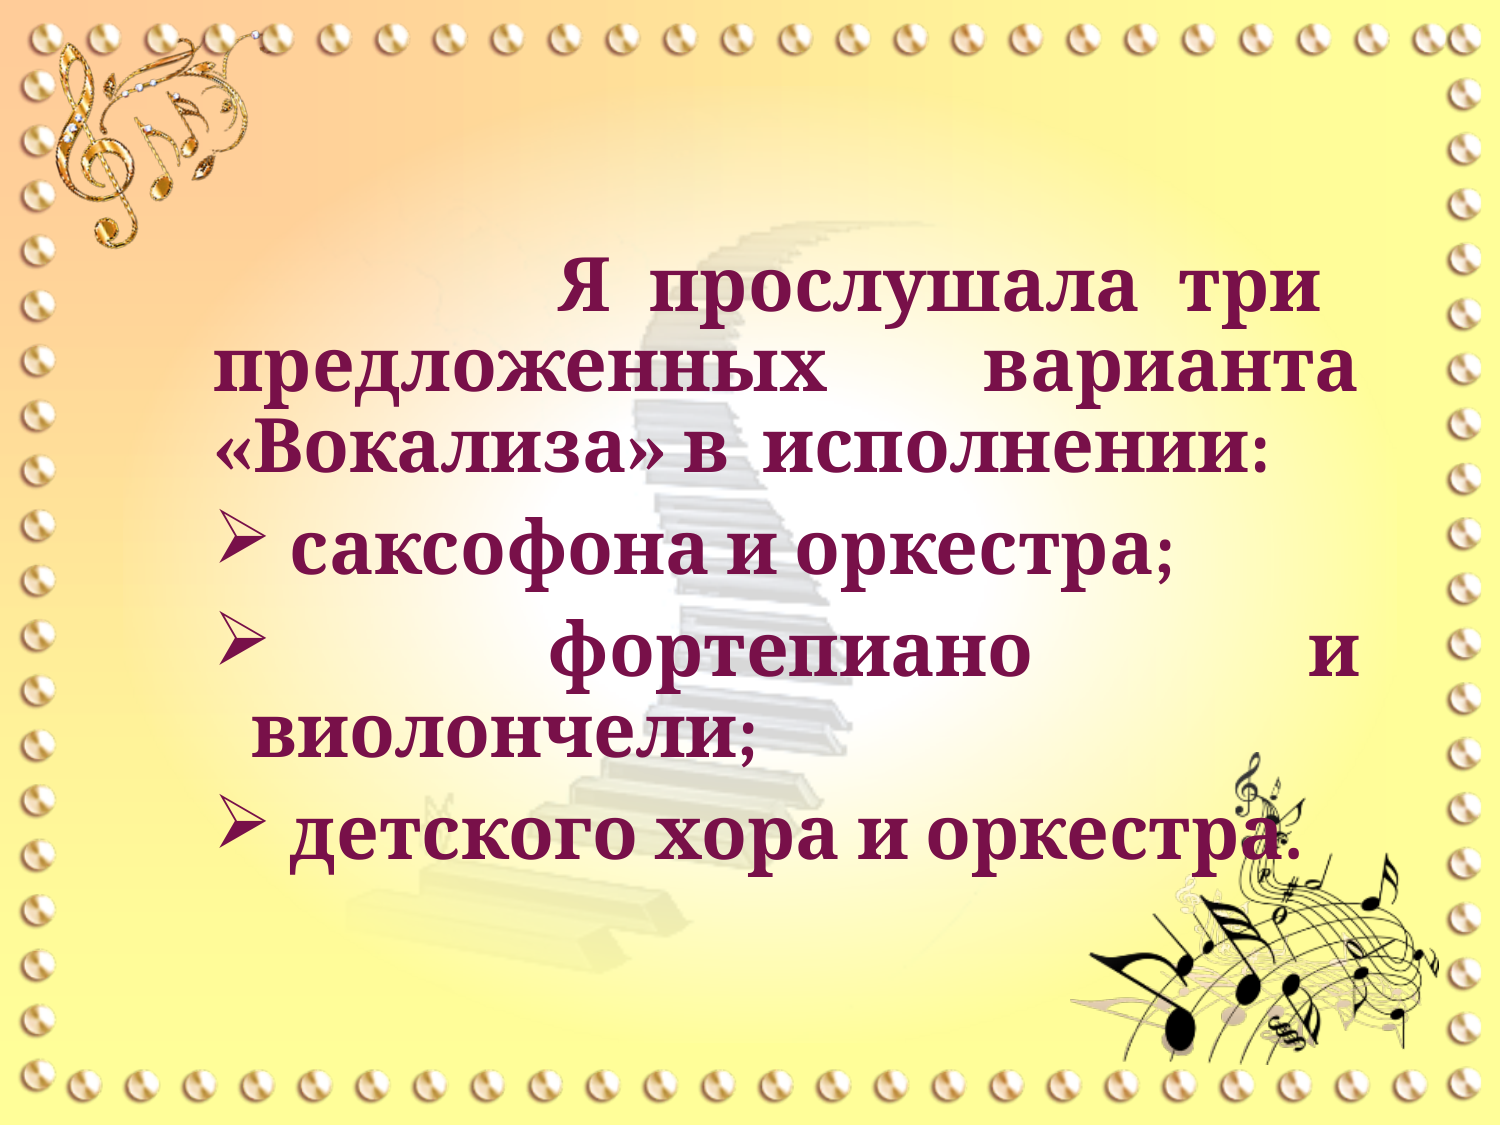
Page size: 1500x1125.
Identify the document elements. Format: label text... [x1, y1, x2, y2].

picture [0, 0, 1500, 1125]
list Я прослушала три предложенных варианта «Вокализа» в исполнении: саксофона и оркестра; фортепиано и виолончели; детского хора и оркестра. [198, 238, 1376, 1014]
